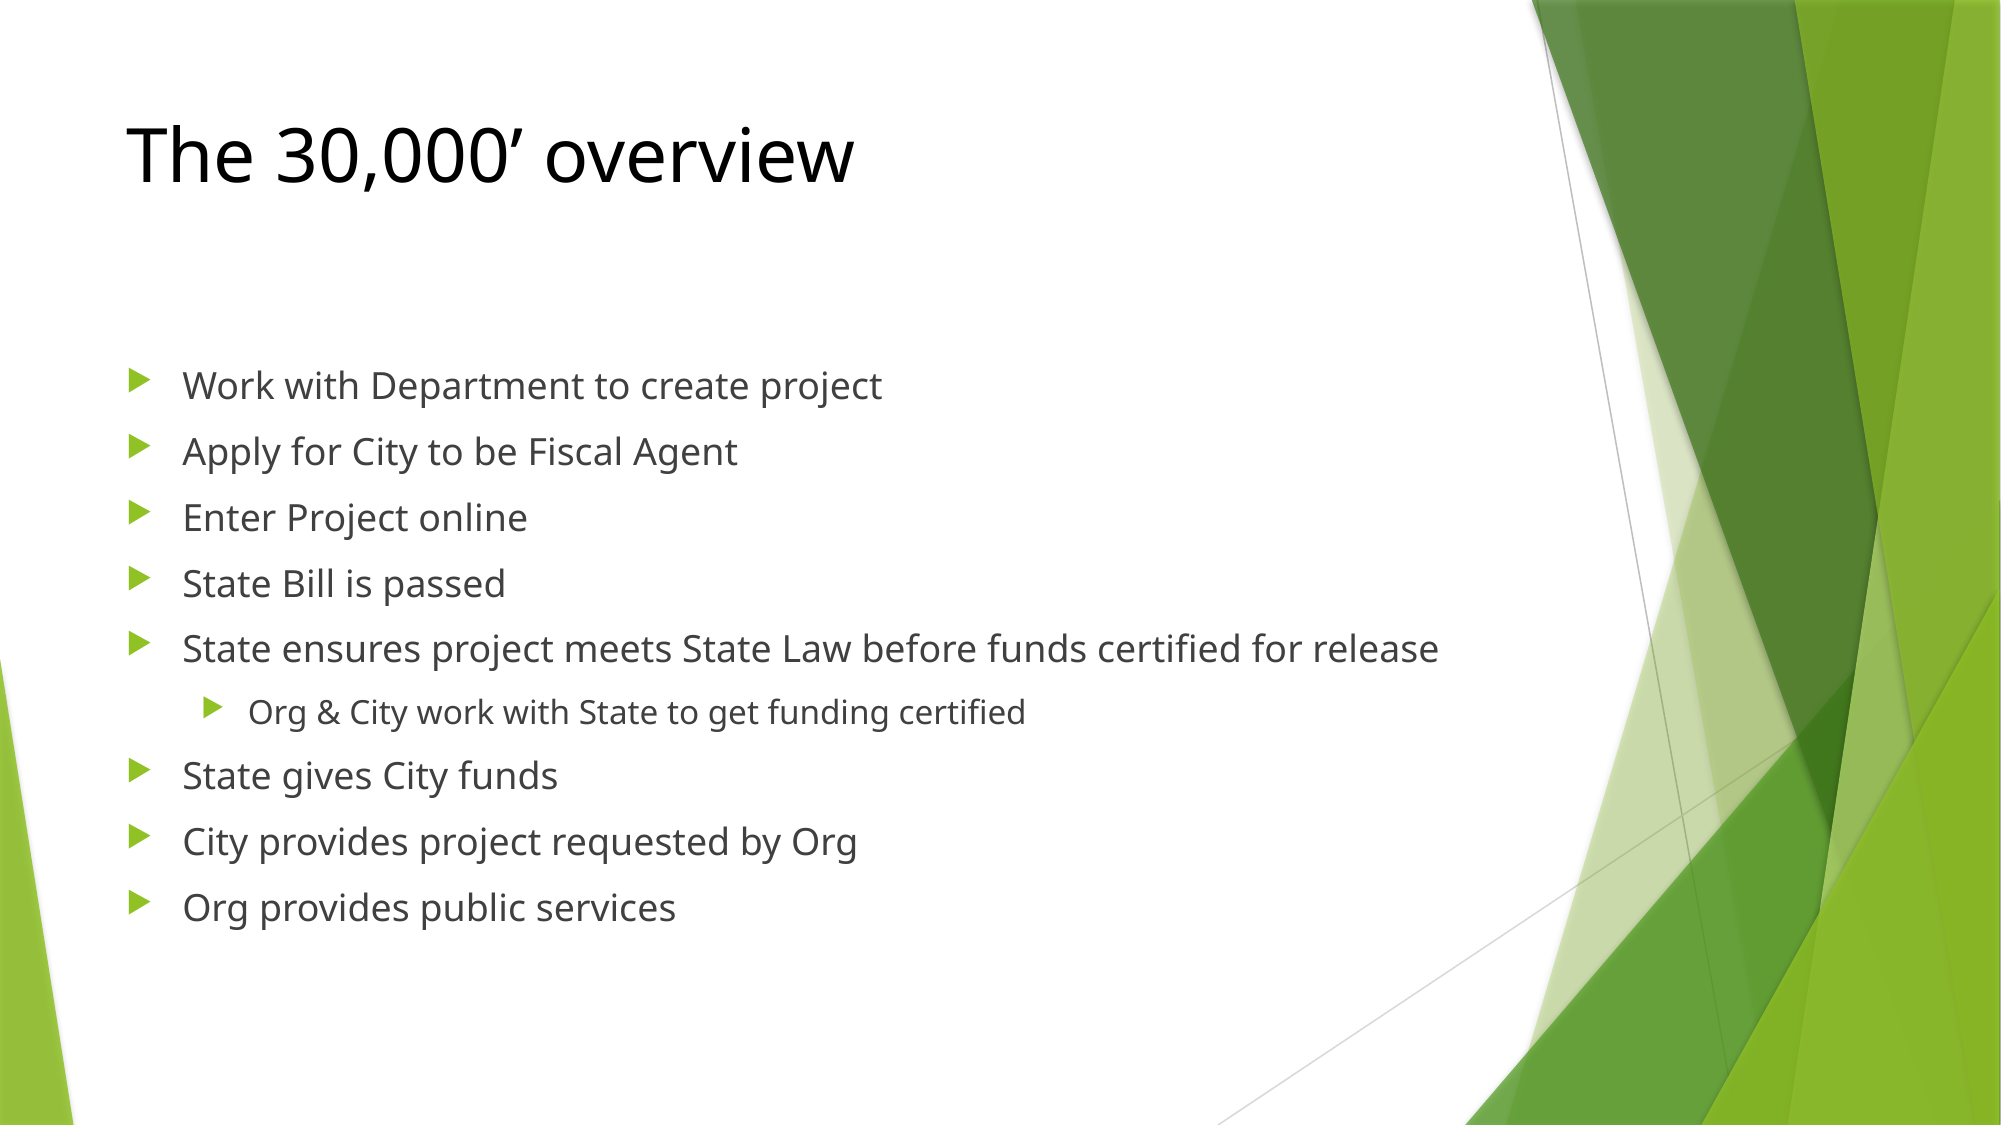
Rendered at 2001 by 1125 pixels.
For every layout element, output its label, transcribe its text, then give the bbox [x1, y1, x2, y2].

list Work with Department to create project Apply for City to be Fiscal Agent Enter Project online State Bill is passed State ensures project meets State Law before funds certified for release Org & City work with State to get funding certified State gives City funds City provides project requested by Org Org provides public services [111, 354, 1522, 992]
title The 30,000’ overview [111, 99, 1522, 317]
